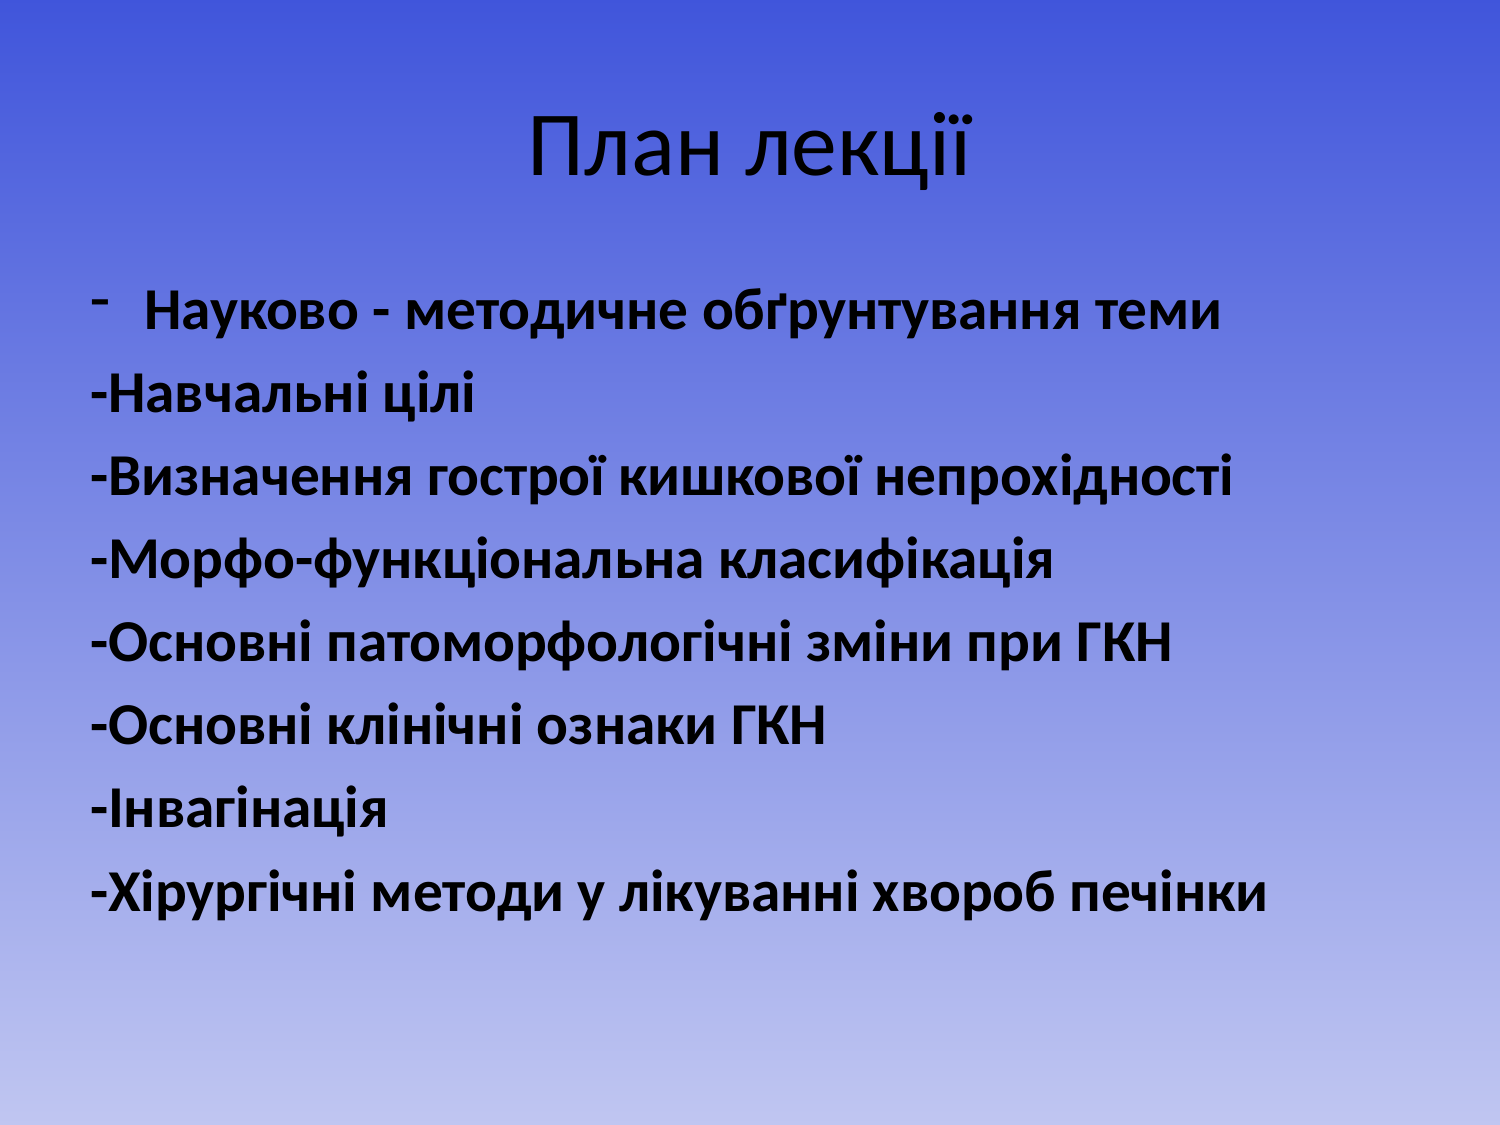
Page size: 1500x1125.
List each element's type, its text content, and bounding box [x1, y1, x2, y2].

list Науково - методичне обґрунтування теми -Навчальні цілі -Визначення гострої кишкової непрохідності -Морфо-функціональна класифікація -Основні патоморфологічні зміни при ГКН -Основні клінічні ознаки ГКН -Інвагінація -Хірургічні методи у лікуванні хвороб печінки [75, 262, 1425, 1005]
title План лекції [75, 45, 1425, 233]
